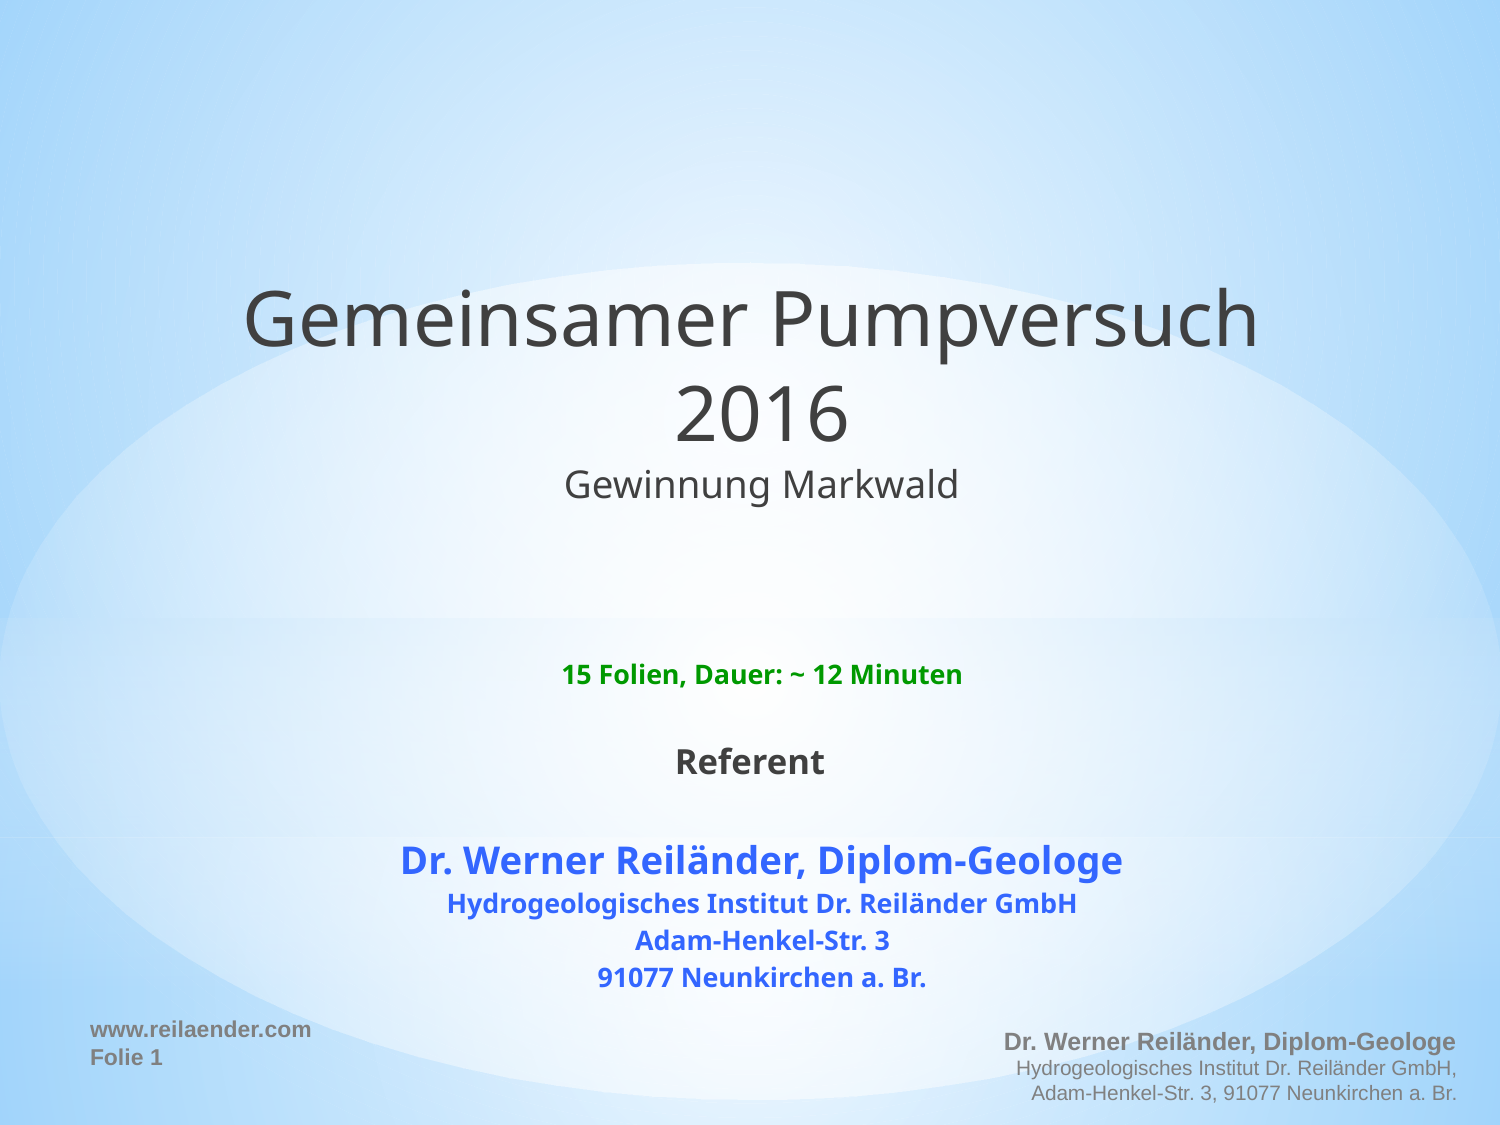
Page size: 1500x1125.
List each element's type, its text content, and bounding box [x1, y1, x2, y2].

list Gemeinsamer Pumpversuch 2016 Gewinnung Markwald 15 Folien, Dauer: ~ 12 Minuten Referent Dr. Werner Reiländer, Diplom-Geologe Hydrogeologisches Institut Dr. Reiländer GmbH Adam-Henkel-Str. 3 91077 Neunkirchen a. Br. [17, 148, 1500, 1005]
footer www.reilaender.com Folie 1 [75, 1012, 625, 1073]
slide_number Dr. Werner Reiländer, Diplom-Geologe Hydrogeologisches Institut Dr. Reiländer GmbH, Adam-Henkel-Str. 3, 91077 Neunkirchen a. Br. [974, 1035, 1473, 1095]
